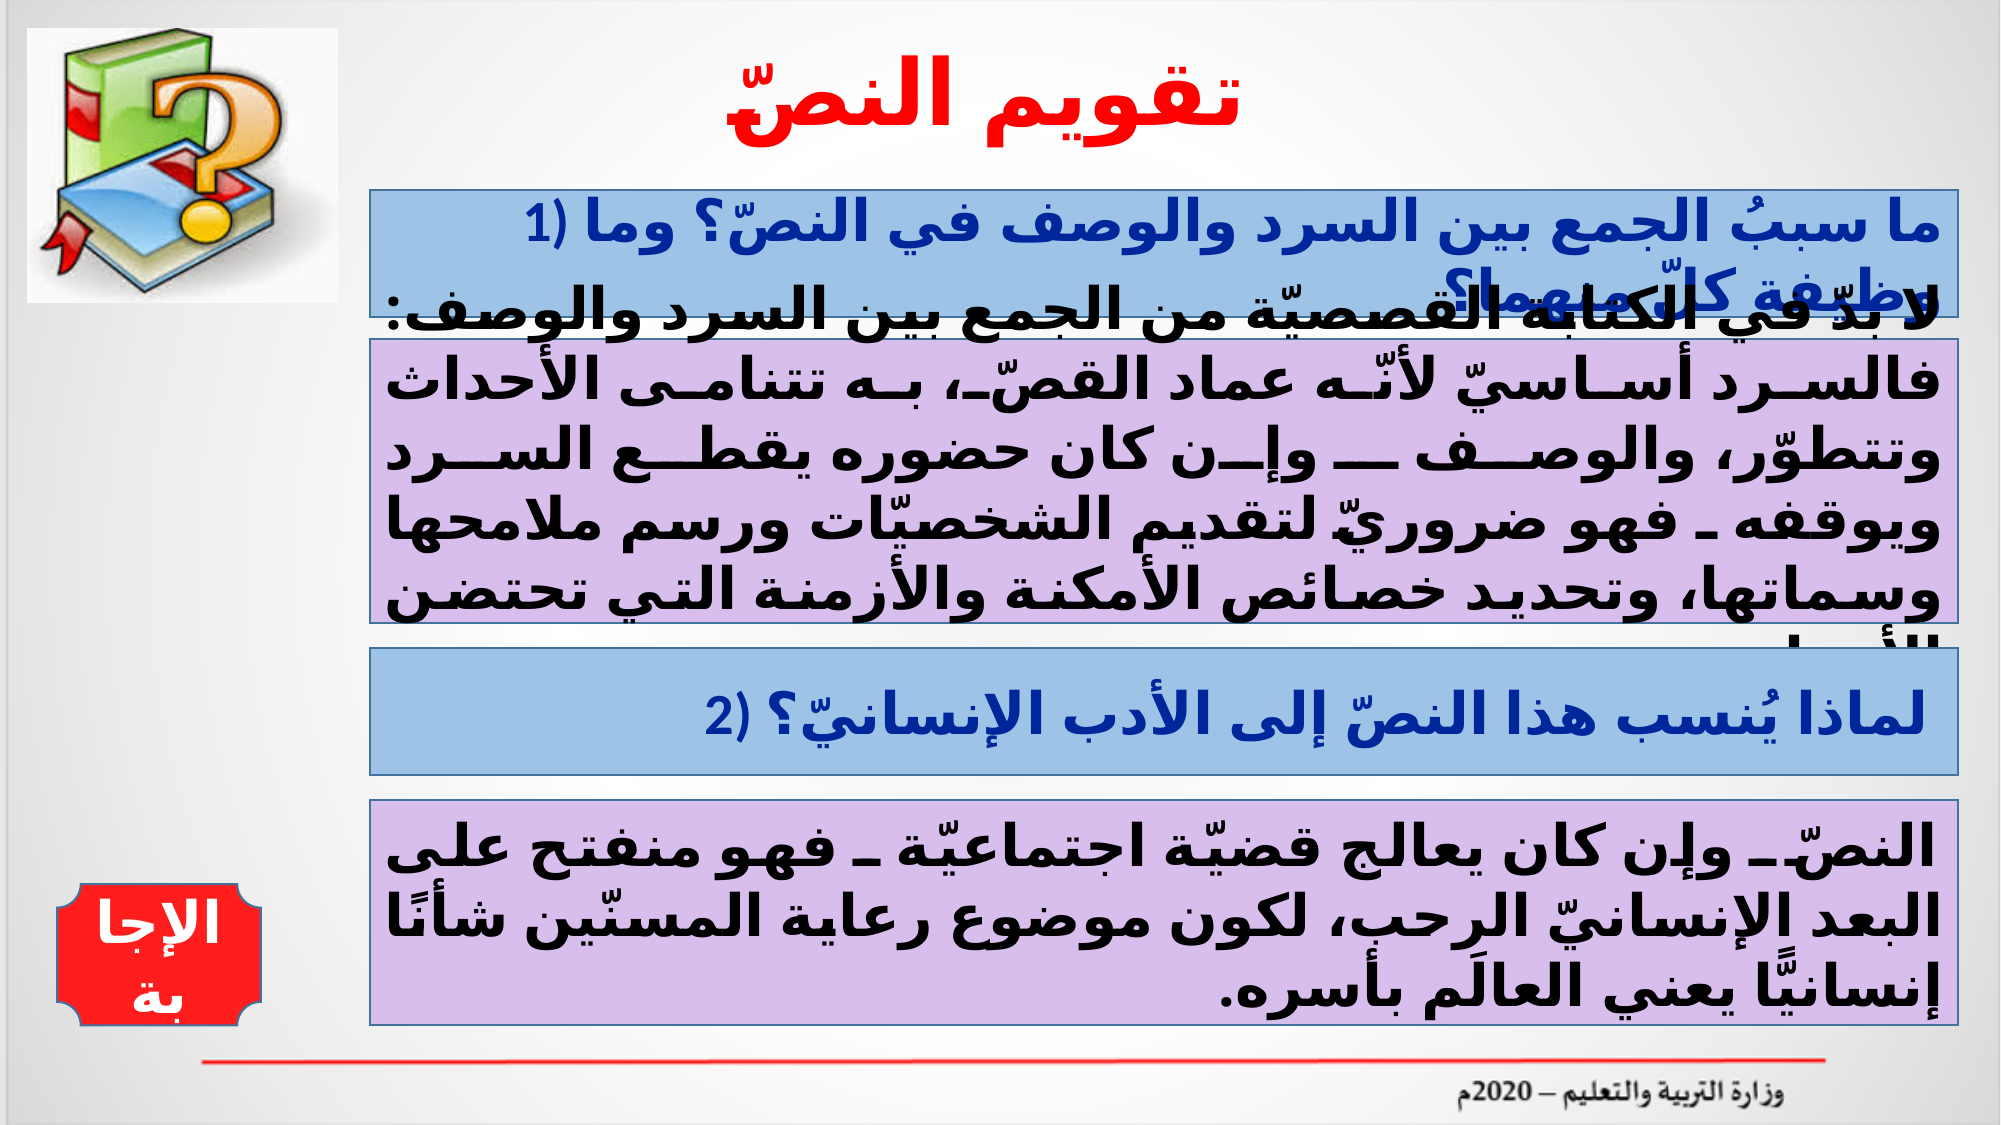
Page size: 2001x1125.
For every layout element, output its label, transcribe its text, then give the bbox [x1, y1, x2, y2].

picture [0, 0, 2001, 1125]
text_box 2) لماذا يُنسب هذا النصّ إلى الأدب الإنسانيّ؟ [369, 647, 1959, 776]
text_box لا بدّ في الكتابة القصصيّة من الجمع بين السرد والوصف: فالسرد أساسيّ لأنّه عماد القصّ، به تتنامى الأحداث وتتطوّر، والوصف ـ وإن كان حضوره يقطع السرد ويوقفه ـ فهو ضروريّ لتقديم الشخصيّات ورسم ملامحها وسماتها، وتحديد خصائص الأمكنة والأزمنة التي تحتضن الأحداث. [369, 338, 1959, 624]
text_box 1) ما سببُ الجمع بين السرد والوصف في النصّ؟ وما وظيفة كلّ منهما؟ [369, 189, 1959, 318]
title تقويم النصّ [124, 23, 1850, 169]
text_box النصّ ـ وإن كان يعالج قضيّة اجتماعيّة ـ فهو منفتح على البعد الإنسانيّ الرحب، لكون موضوع رعاية المسنّين شأنًا إنسانيًّا يعني العالَم بأسره. [369, 799, 1959, 1026]
text_box الإجابة [56, 883, 262, 1027]
